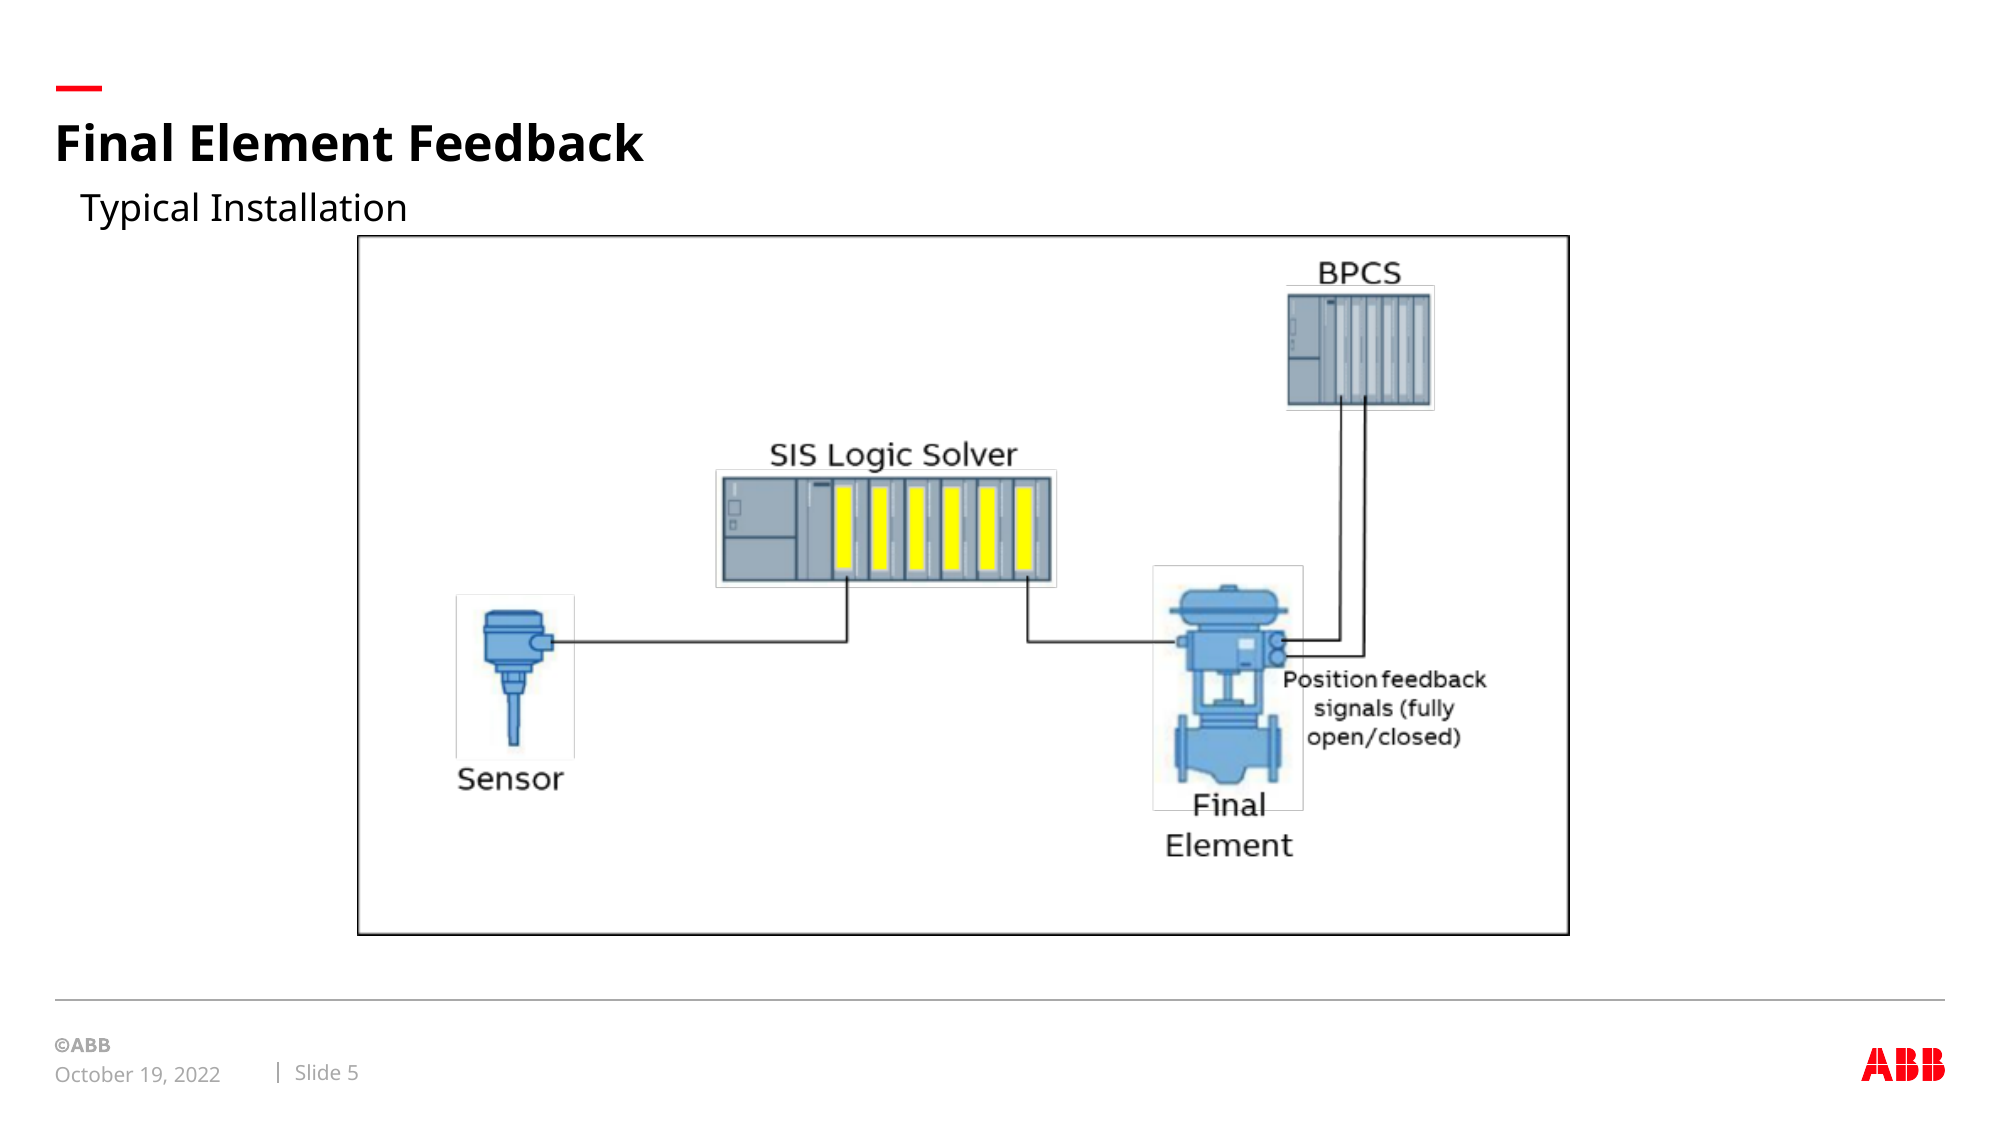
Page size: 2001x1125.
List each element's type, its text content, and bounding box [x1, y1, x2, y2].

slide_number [54, 1064, 246, 1084]
subtitle Typical Installation [80, 184, 1970, 267]
picture [1861, 1048, 1945, 1081]
title Final Element Feedback [54, 111, 1945, 177]
slide_number Slide 5 [294, 1064, 406, 1084]
picture [357, 235, 1570, 936]
